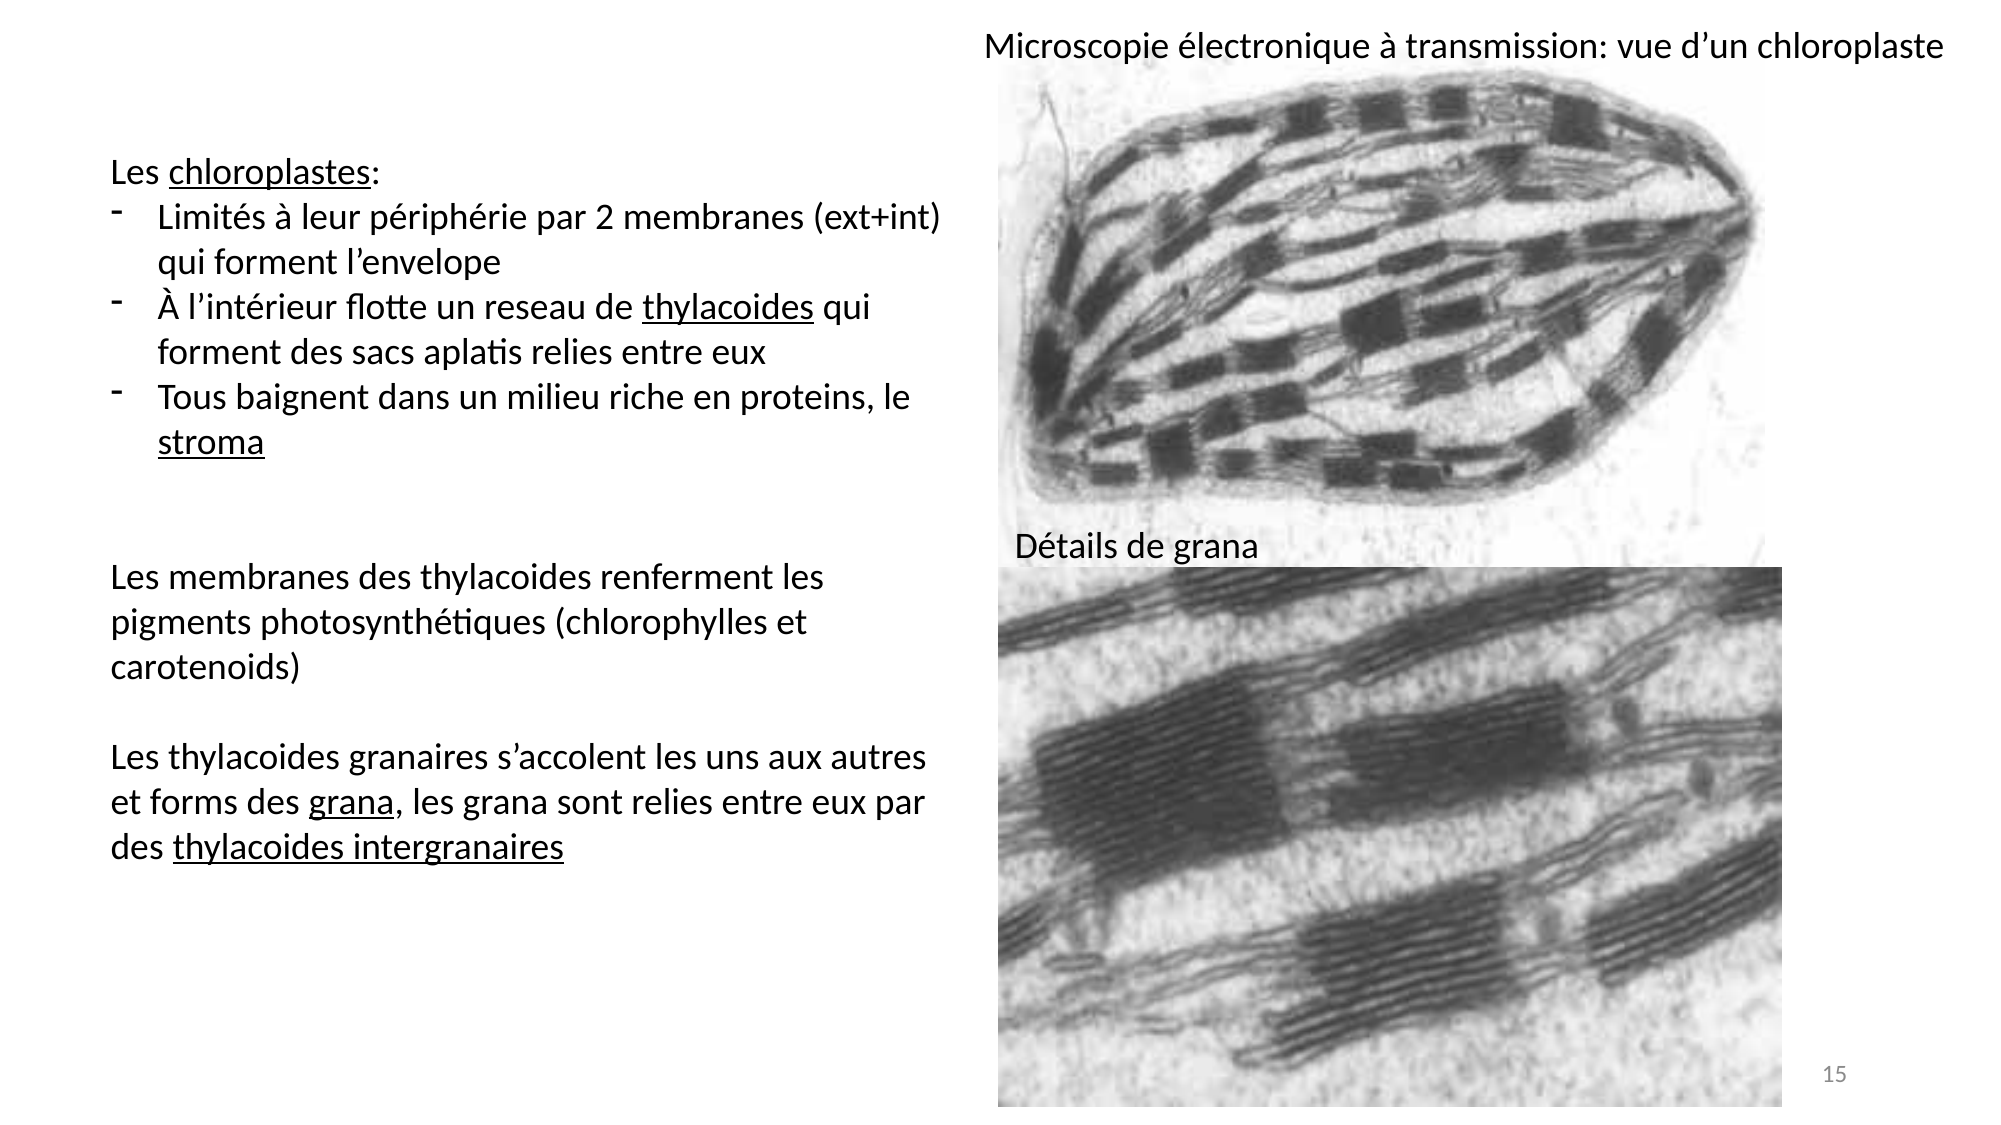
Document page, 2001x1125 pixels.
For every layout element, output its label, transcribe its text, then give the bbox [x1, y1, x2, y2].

picture [998, 47, 1782, 1107]
text_box Les chloroplastes: Limités à leur périphérie par 2 membranes (ext+int) qui forment l’envelope À l’intérieur flotte un reseau de thylacoides qui forment des sacs aplatis relies entre eux Tous baignent dans un milieu riche en proteins, le stroma Les membranes des thylacoides renferment les pigments photosynthétiques (chlorophylles et carotenoids) Les thylacoides granaires s’accolent les uns aux autres et forms des grana, les grana sont relies entre eux par des thylacoides intergranaires [95, 139, 982, 875]
slide_number 15 [1782, 1042, 1863, 1103]
text_box Microscopie électronique à transmission: vue d’un chloroplaste [969, 13, 1961, 74]
